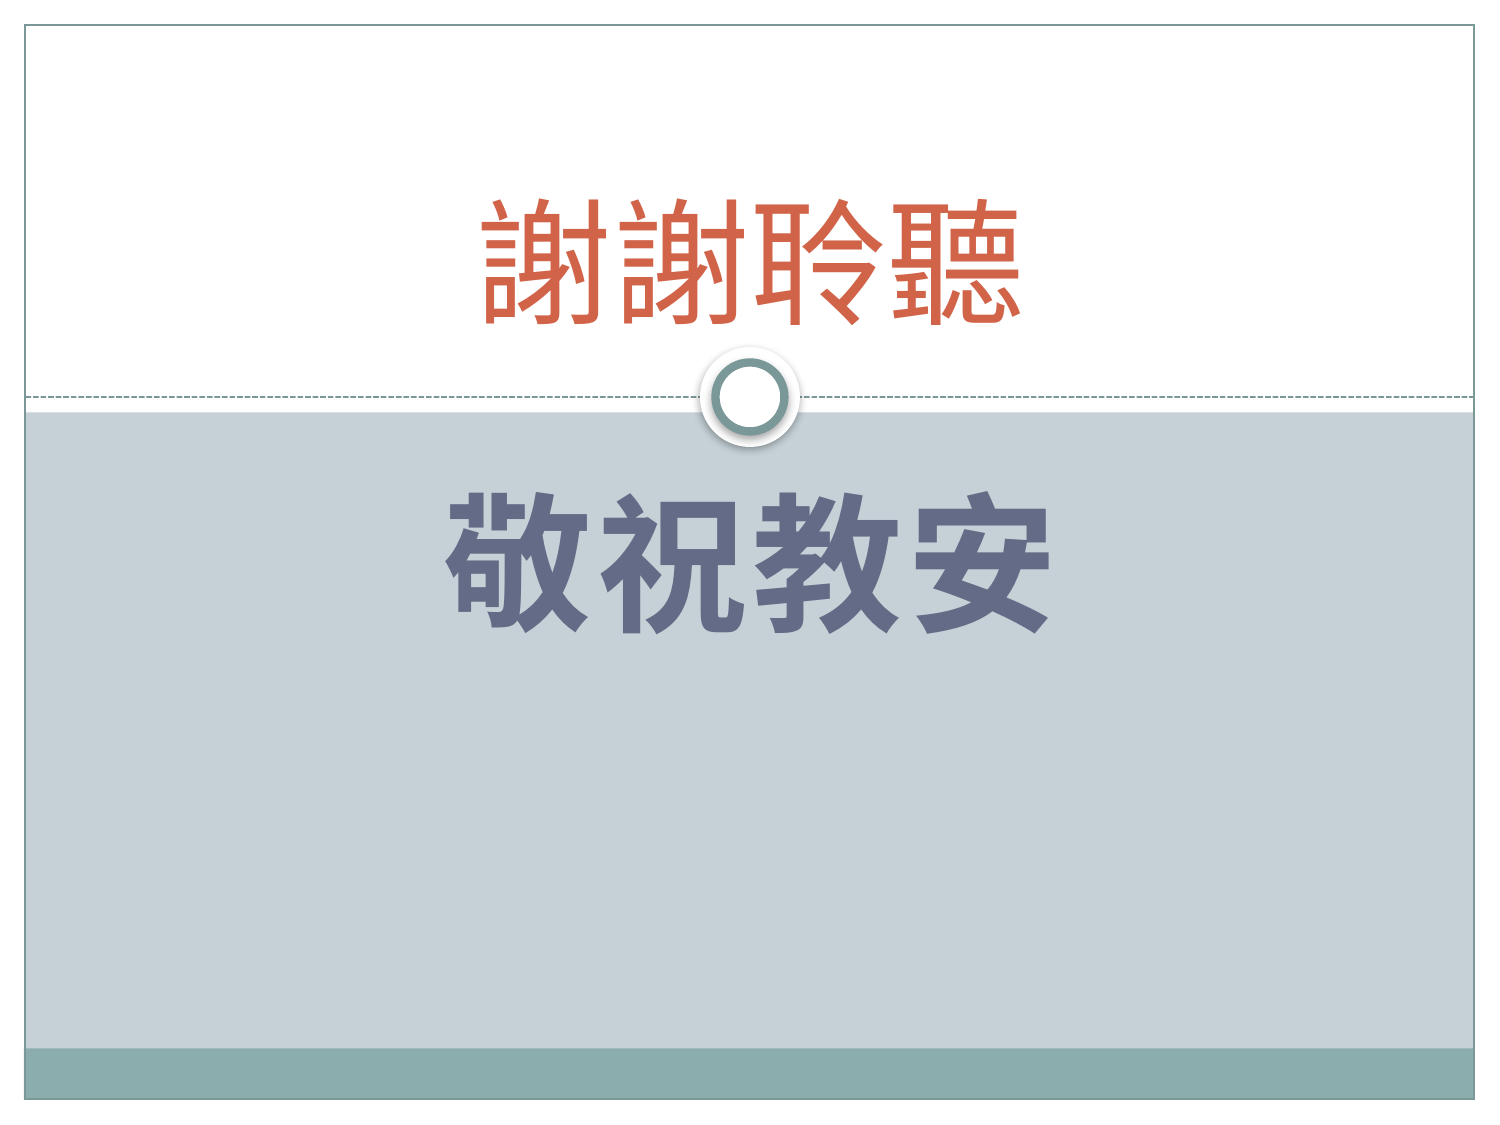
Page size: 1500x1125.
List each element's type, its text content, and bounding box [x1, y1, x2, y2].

subtitle 敬祝教安 [225, 462, 1275, 750]
title 謝謝聆聽 [112, 62, 1388, 350]
